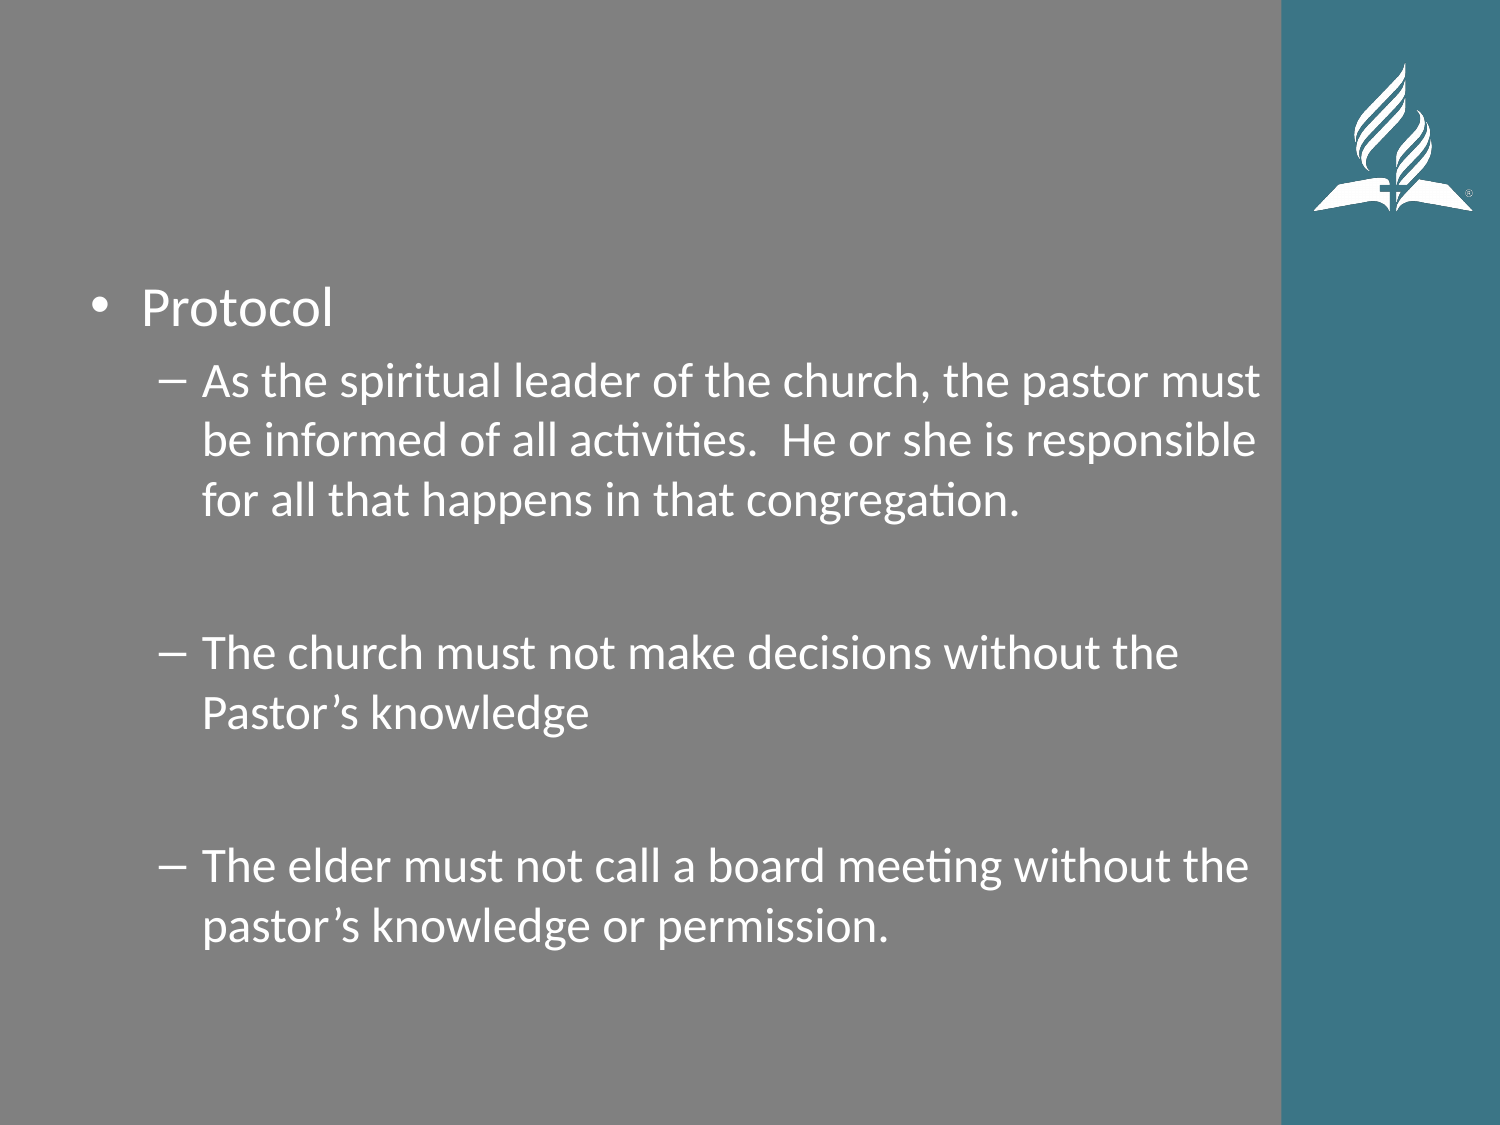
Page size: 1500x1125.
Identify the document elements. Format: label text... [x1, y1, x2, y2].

list Protocol As the spiritual leader of the church, the pastor must be informed of all activities. He or she is responsible for all that happens in that congregation. The church must not make decisions without the Pastor’s knowledge The elder must not call a board meeting without the pastor’s knowledge or permission. [75, 262, 1282, 1005]
picture [1281, 10, 1500, 245]
